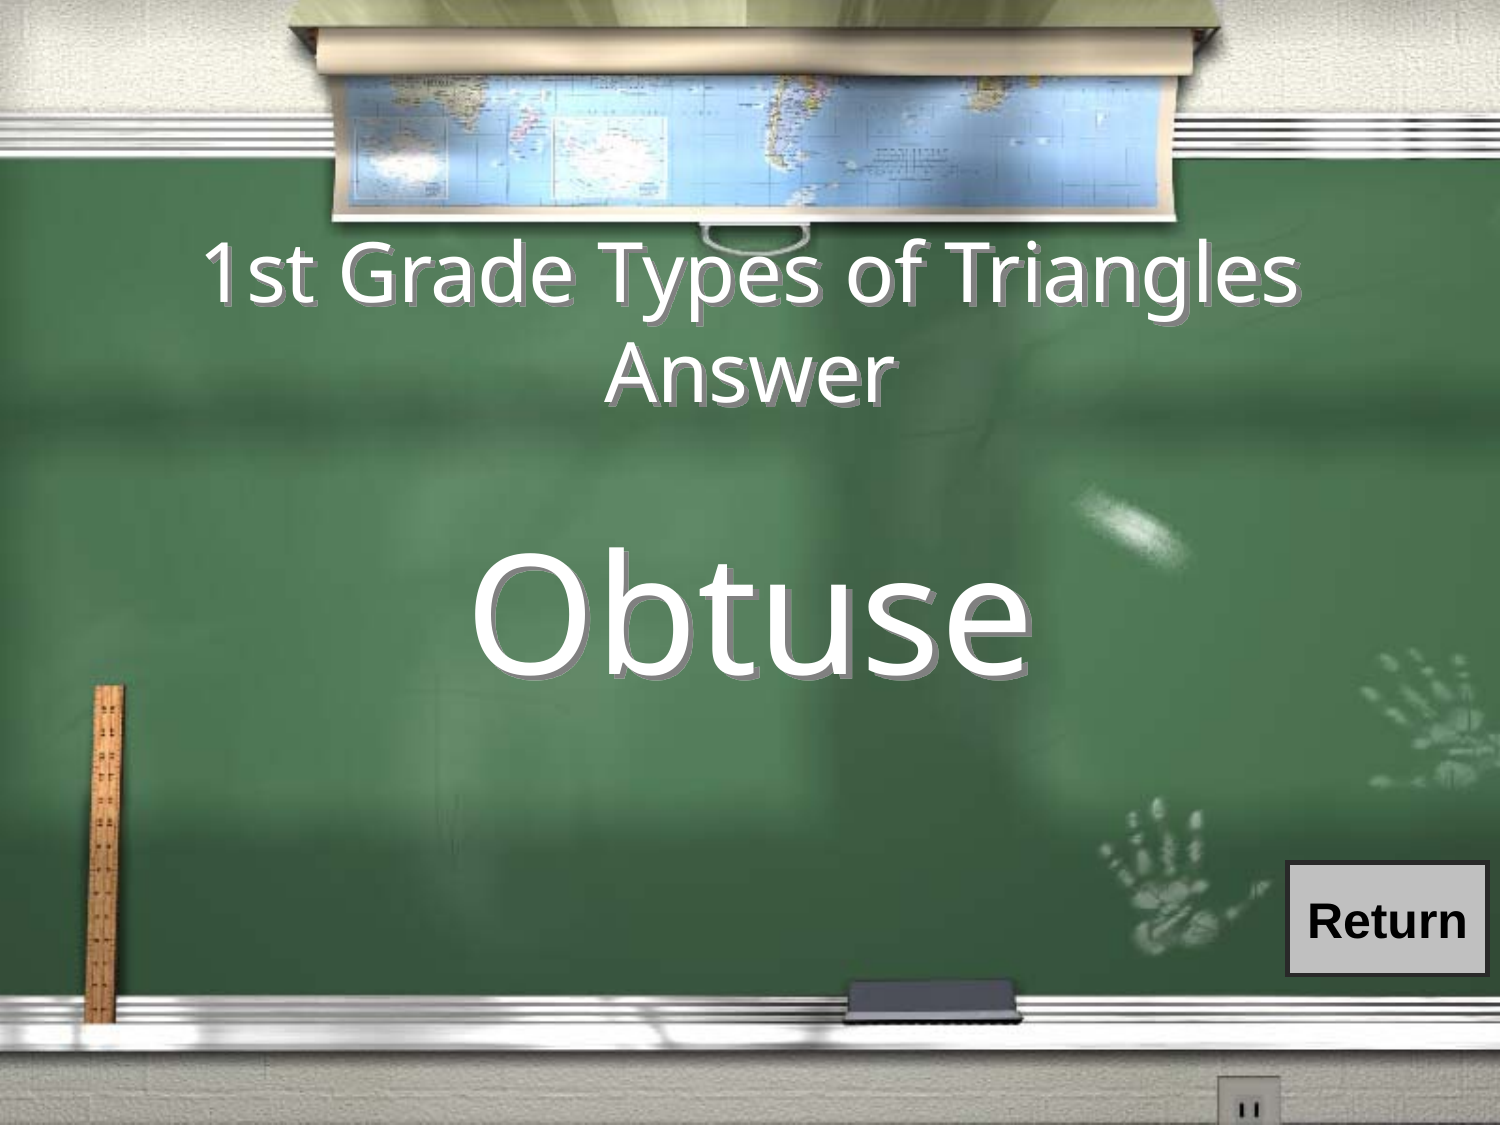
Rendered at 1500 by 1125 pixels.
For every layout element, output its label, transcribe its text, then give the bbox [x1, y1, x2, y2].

list Obtuse [449, 499, 1151, 788]
title 1st Grade Types of Triangles Answer [112, 224, 1388, 413]
text_box Return [1287, 862, 1488, 976]
text_box [0, 0, 1500, 1125]
